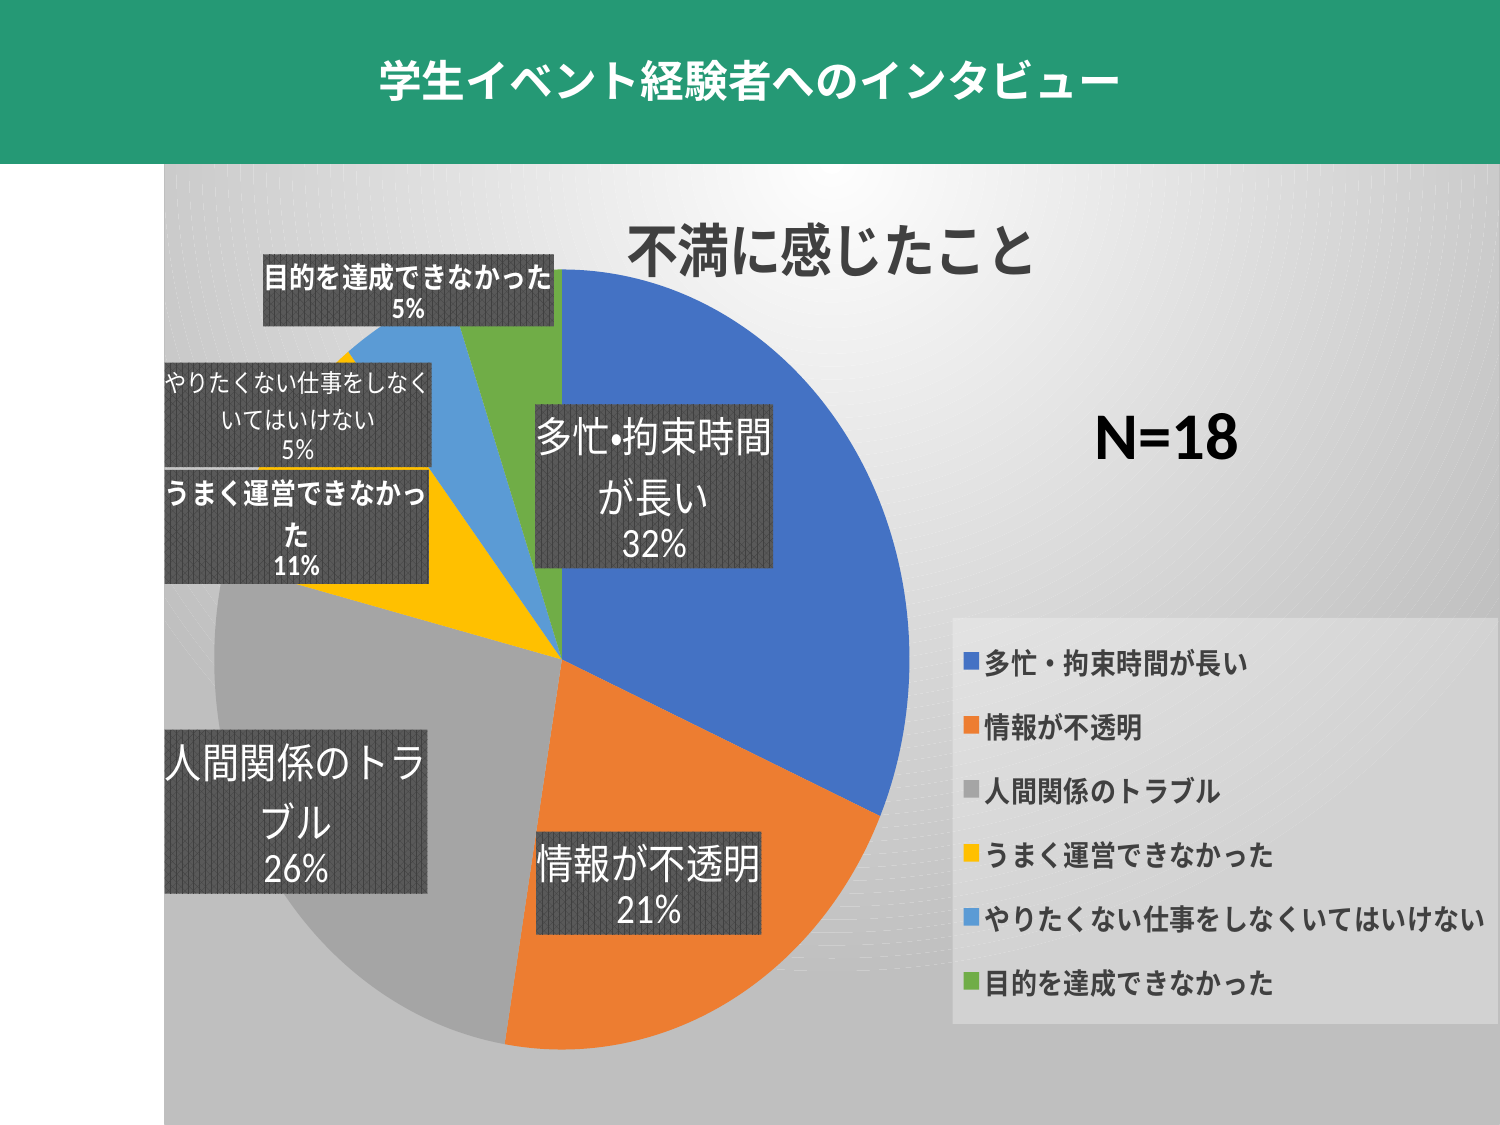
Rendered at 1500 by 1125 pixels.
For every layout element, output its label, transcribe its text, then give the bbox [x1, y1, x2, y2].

text_box 学生イベント経験者へのインタビュー [0, 0, 1500, 160]
chart [0, 160, 1500, 1125]
